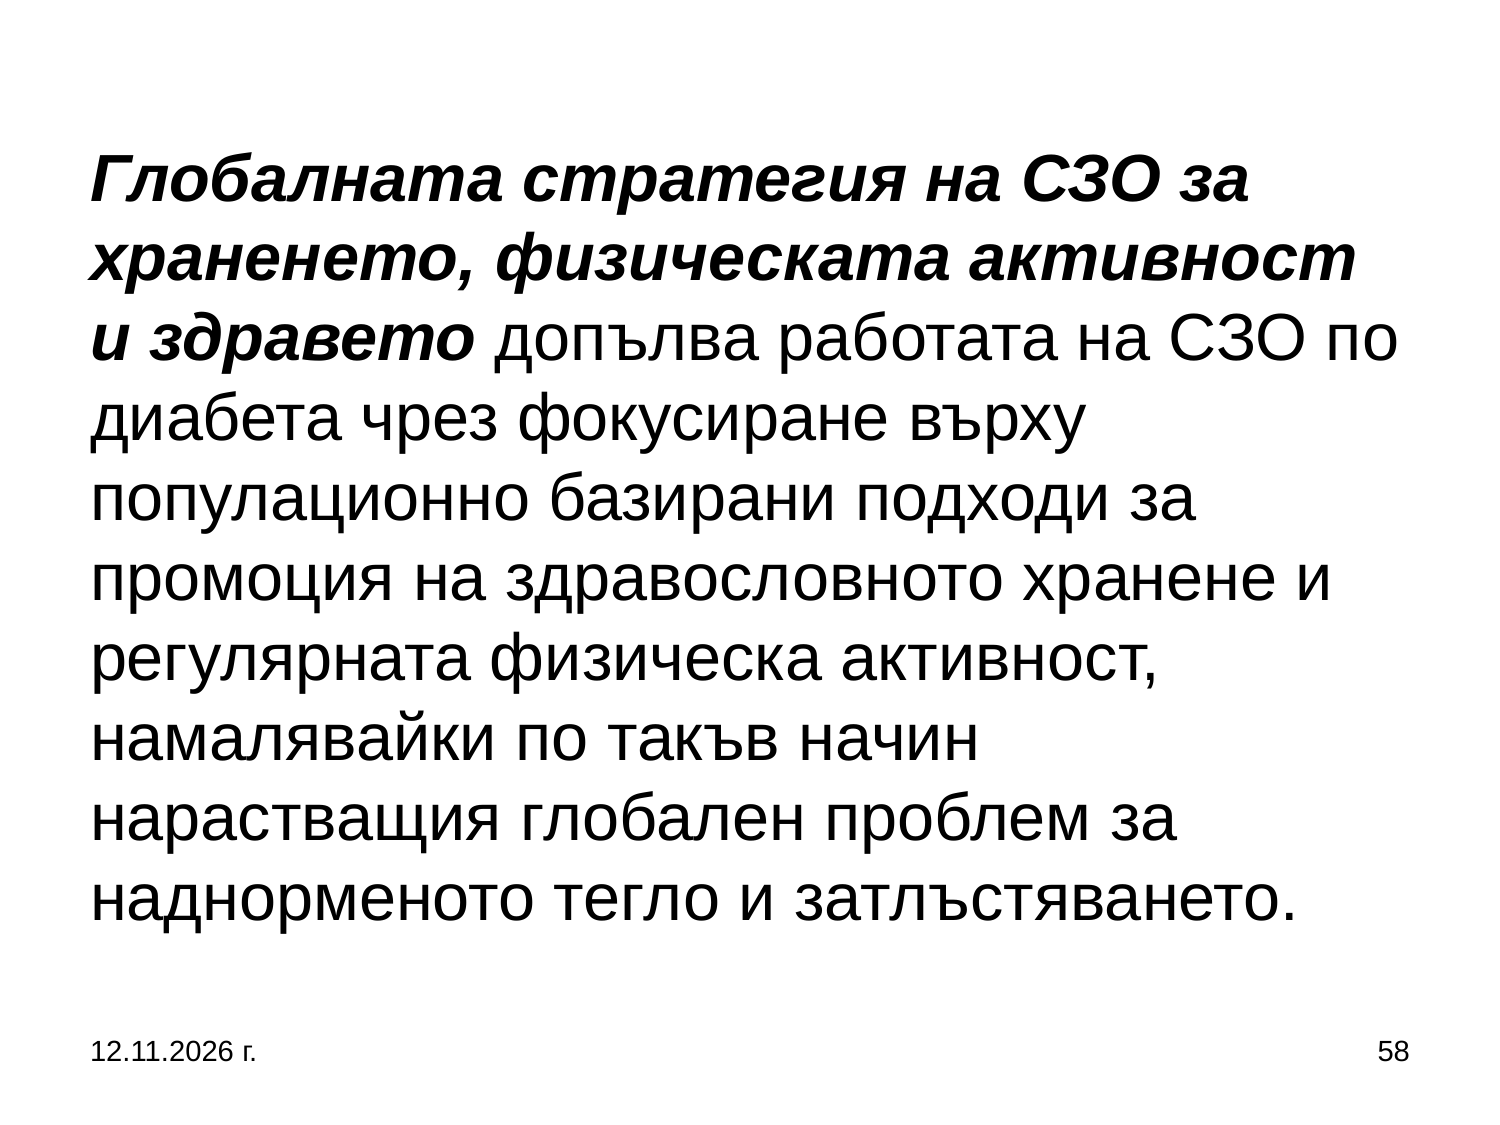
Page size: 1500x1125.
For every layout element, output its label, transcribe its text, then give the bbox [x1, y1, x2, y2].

title Глобалната стратегия на СЗО за храненето, физическата активност и здравето допълва работата на СЗО по диабета чрез фокусиране върху популационно базирани подходи за промоция на здравословното хранене и регулярната физическа активност, намалявайки по такъв начин нарастващия глобален проблем за наднорменото тегло и затлъстяването. [75, 45, 1425, 1024]
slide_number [75, 1024, 425, 1103]
slide_number 58 [1074, 1024, 1425, 1103]
